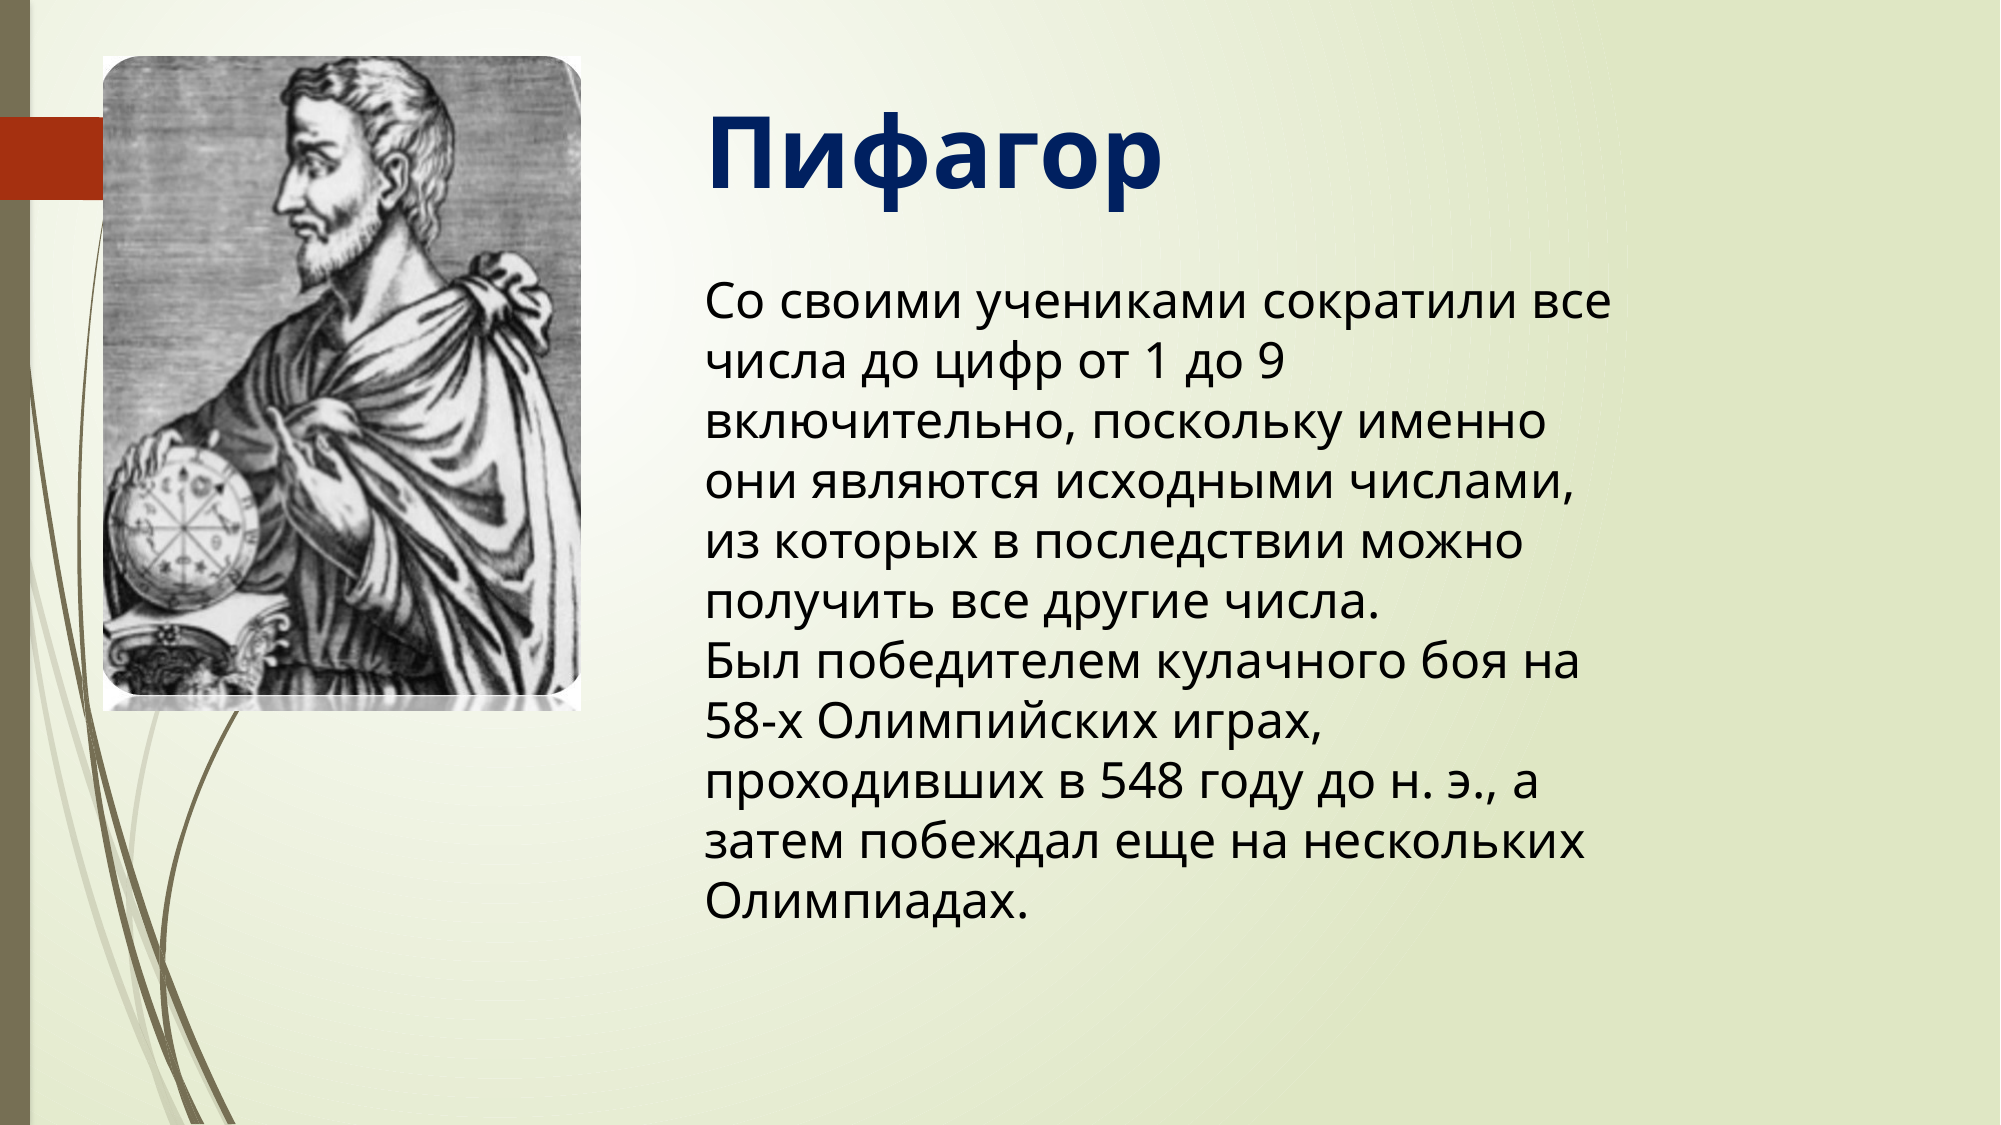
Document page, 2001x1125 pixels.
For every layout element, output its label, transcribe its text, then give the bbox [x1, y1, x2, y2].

picture [103, 56, 582, 711]
text_box Пифагор Со своими учениками сократили все числа до цифр от 1 до 9 включительно, поскольку именно они являются исходными числами, из которых в последствии можно получить все другие числа. Был победителем кулачного боя на 58-х Олимпийских играх, проходивших в 548 году до н. э., а затем побеждал еще на нескольких Олимпиадах. [689, 81, 1642, 982]
